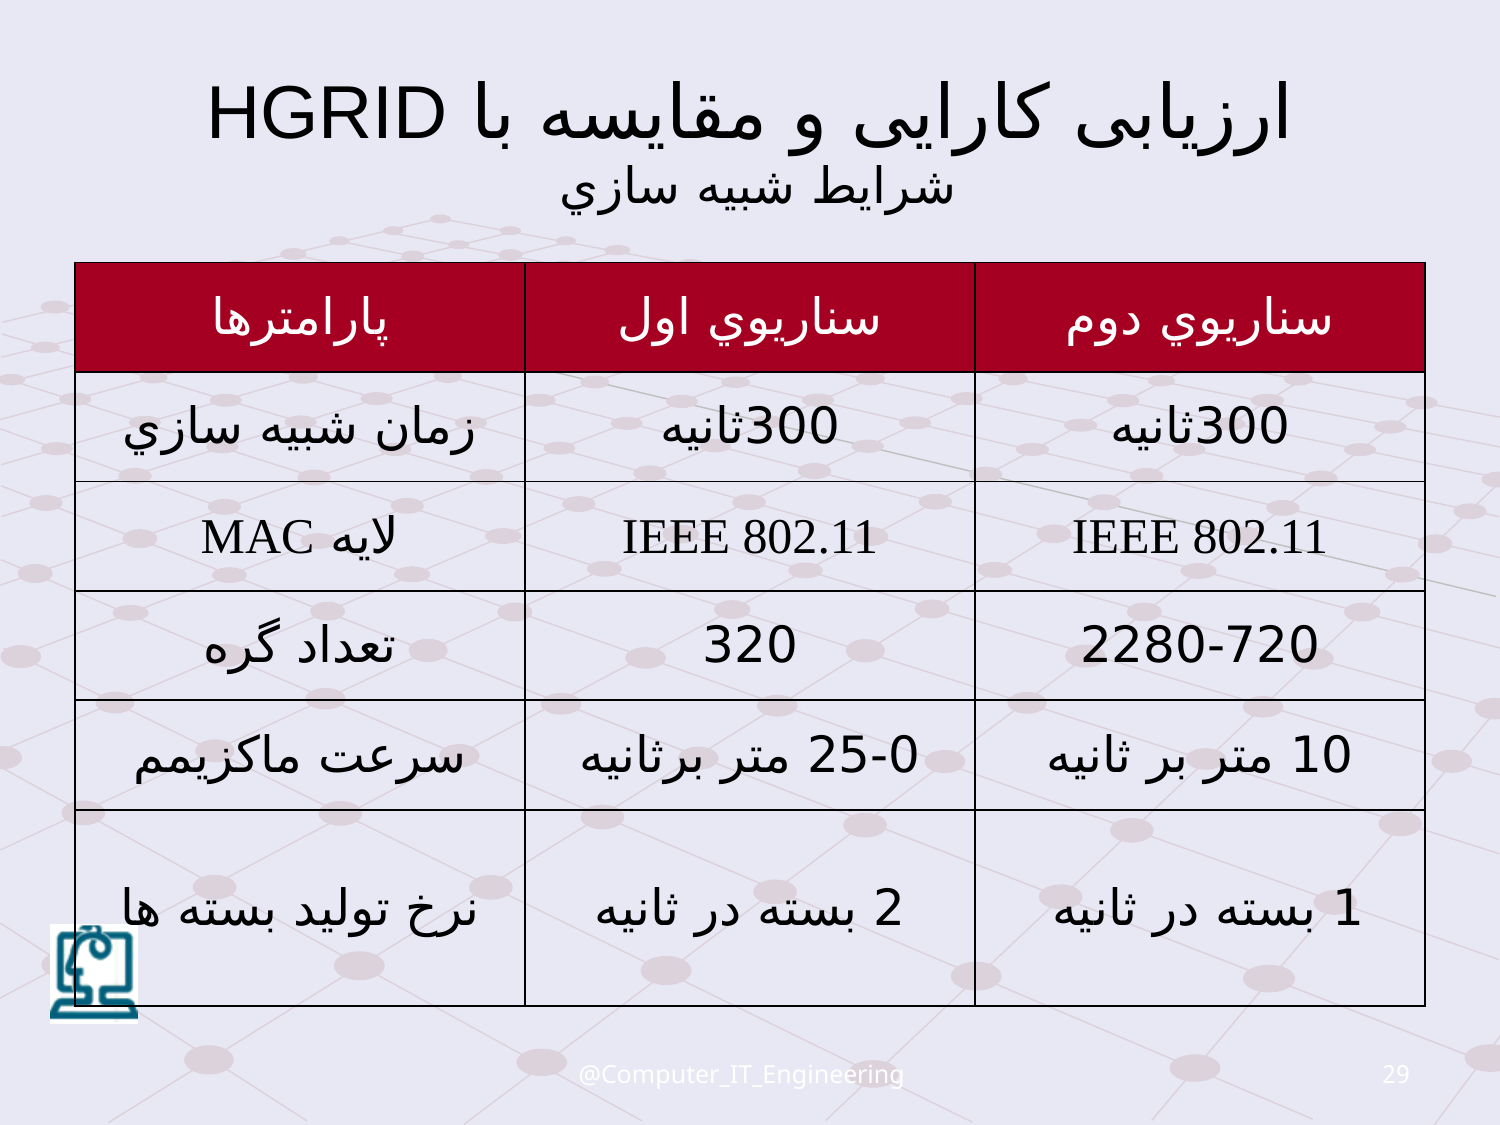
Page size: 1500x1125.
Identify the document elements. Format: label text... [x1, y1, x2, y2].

title ارزيابی کارايی و مقايسه با HGRID شرايط شبيه سازي [74, 44, 1426, 233]
table_header پارامترها [76, 263, 524, 371]
table_header سناريوي دوم [976, 263, 1424, 371]
table_cell تعداد گره [76, 592, 524, 699]
table_cell نرخ توليد بسته ها [76, 811, 524, 1005]
table_cell IEEE 802.11 [526, 482, 974, 590]
table_cell سرعت ماکزيمم [76, 701, 524, 809]
table_header سناريوي اول [526, 263, 974, 371]
table_cell 2 بسته در ثانيه [526, 811, 974, 1005]
picture [58, 1005, 131, 1013]
table_cell زمان شبيه سازي [76, 373, 524, 481]
table_cell 320 [526, 592, 974, 699]
table_cell 2280-720 [976, 592, 1424, 699]
table_cell لايه MAC [76, 482, 524, 590]
slide_number 29 [1074, 1023, 1426, 1100]
table_cell 300ثانيه [526, 373, 974, 481]
table_cell 10 متر بر ثانيه [976, 701, 1424, 809]
table_cell 1 بسته در ثانيه [976, 811, 1424, 1005]
picture [50, 924, 74, 1011]
table_cell IEEE 802.11 [976, 482, 1424, 590]
table_cell 300ثانيه [976, 373, 1424, 481]
footer @Computer_IT_Engineering [512, 1023, 988, 1100]
picture [50, 1019, 138, 1024]
table_cell 25-0 متر برثانيه [526, 701, 974, 809]
